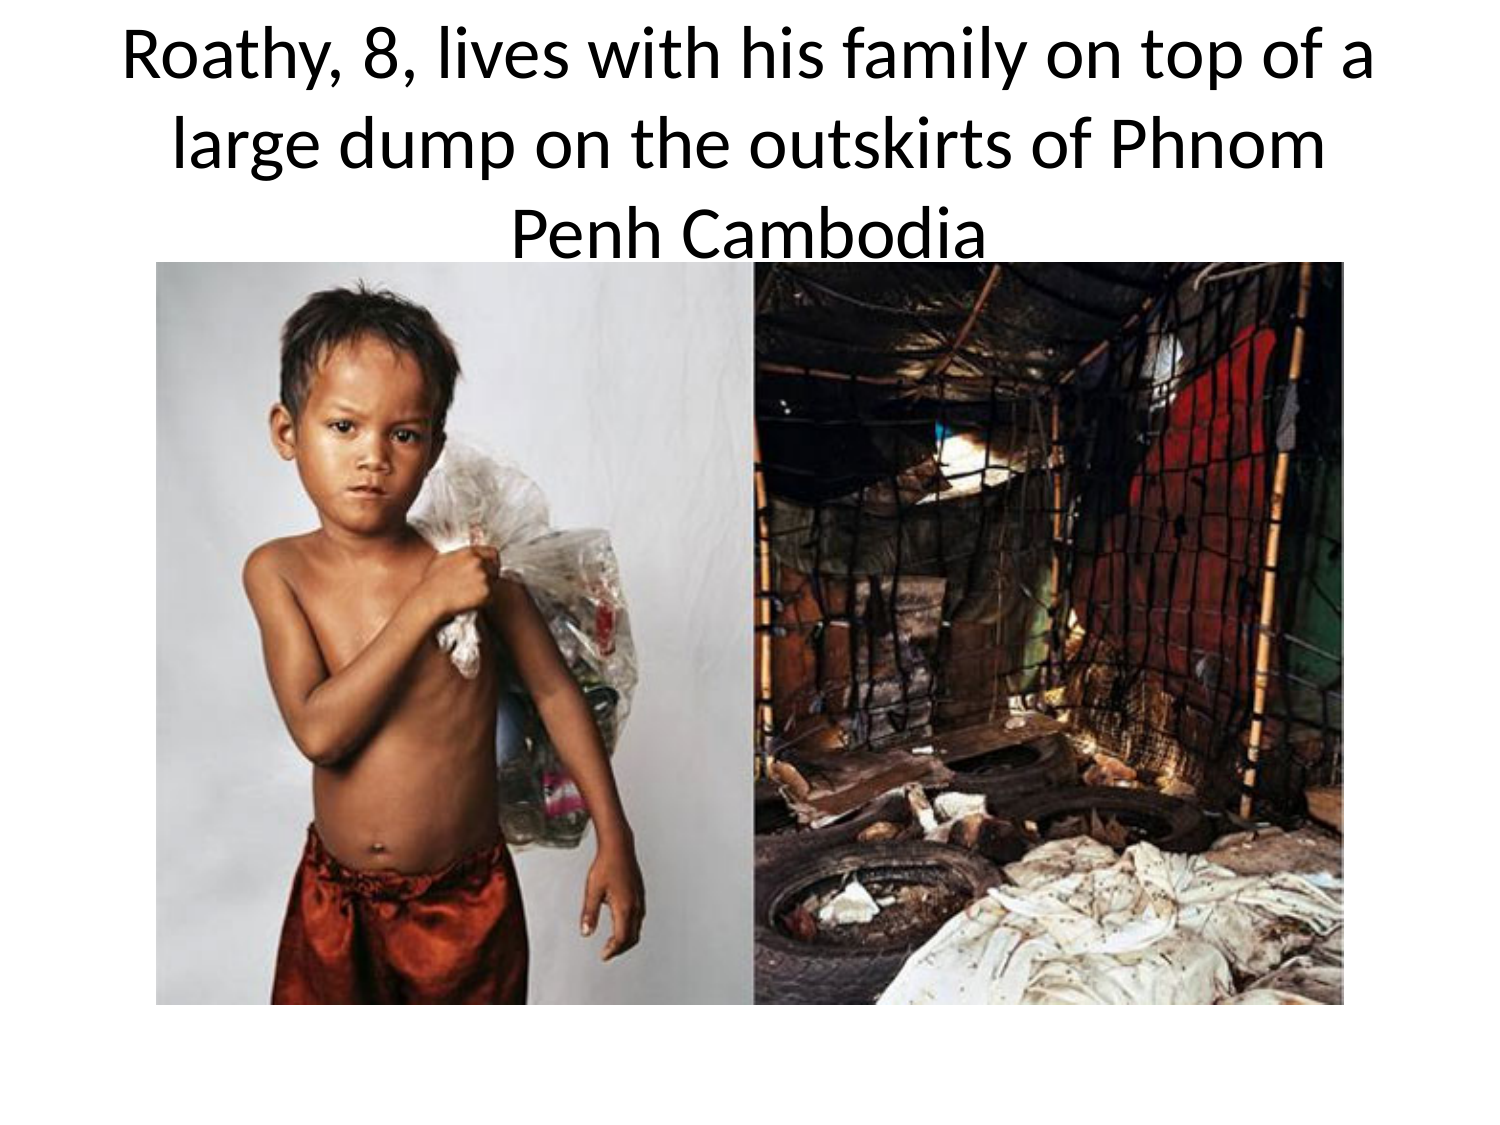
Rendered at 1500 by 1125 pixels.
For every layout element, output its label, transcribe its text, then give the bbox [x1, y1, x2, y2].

title Roathy, 8, lives with his family on top of a large dump on the outskirts of Phnom Penh Cambodia [75, 45, 1425, 233]
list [74, 262, 1426, 1006]
